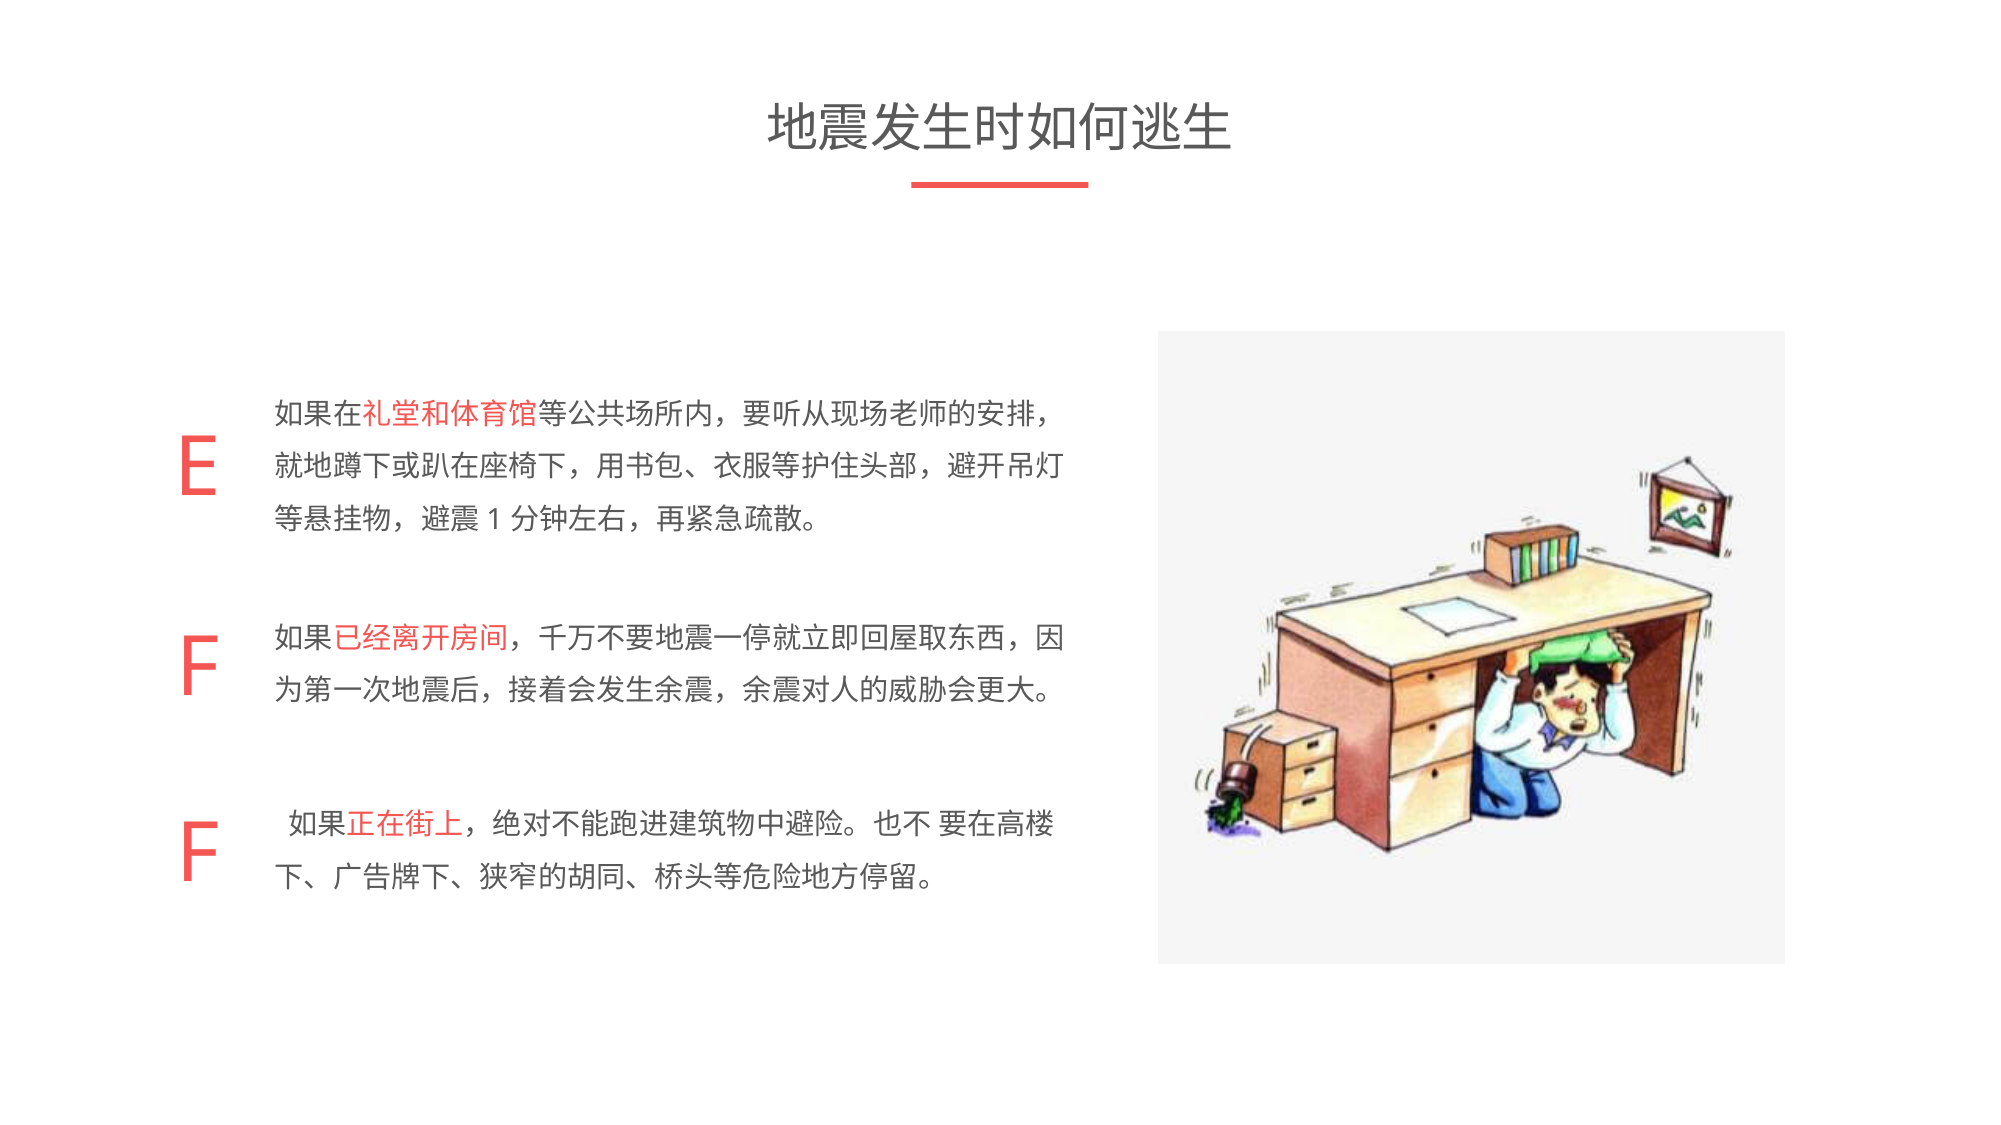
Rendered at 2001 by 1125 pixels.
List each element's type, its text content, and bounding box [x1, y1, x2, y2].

text_box 地震发生时如何逃生 [729, 94, 1271, 158]
text_box 如果已经离开房间，千万不要地震一停就立即回屋取东西，因为第一次地震后，接着会发生余震，余震对人的威胁会更大。 [264, 594, 1103, 714]
text_box [910, 181, 1089, 189]
text_box 如果在礼堂和体育馆等公共场所内，要听从现场老师的安排，就地蹲下或趴在座椅下，用书包、衣服等护住头部，避开吊灯等悬挂物，避震1分钟左右，再紧急疏散。 [260, 370, 1087, 543]
text_box 如果正在街上，绝对不能跑进建筑物中避险。也不 要在高楼 下、广告牌下、狭窄的胡同、桥头等危险地方停留。 [264, 780, 1103, 901]
text_box E [132, 384, 264, 520]
picture [1158, 331, 1785, 964]
text_box F [132, 770, 264, 906]
text_box F [132, 584, 264, 720]
